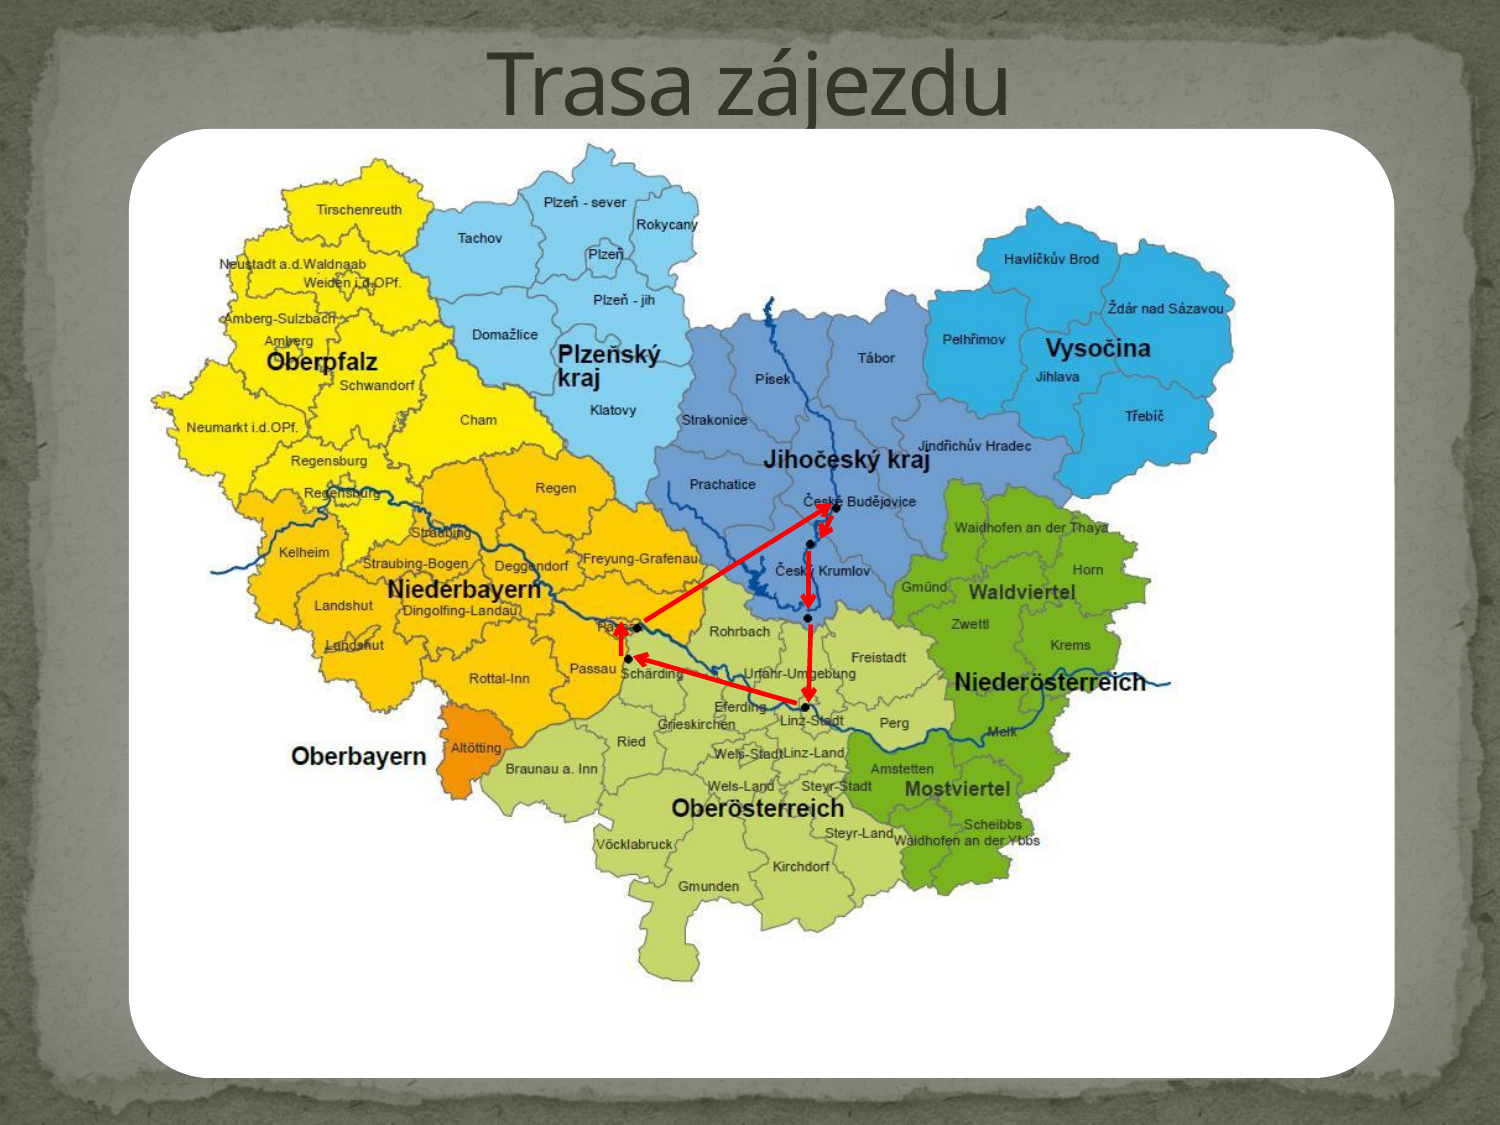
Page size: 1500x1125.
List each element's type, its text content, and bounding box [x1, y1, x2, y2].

picture [128, 128, 1395, 1077]
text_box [634, 659, 795, 702]
title Trasa zájezdu [74, 0, 1425, 141]
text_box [647, 506, 831, 619]
